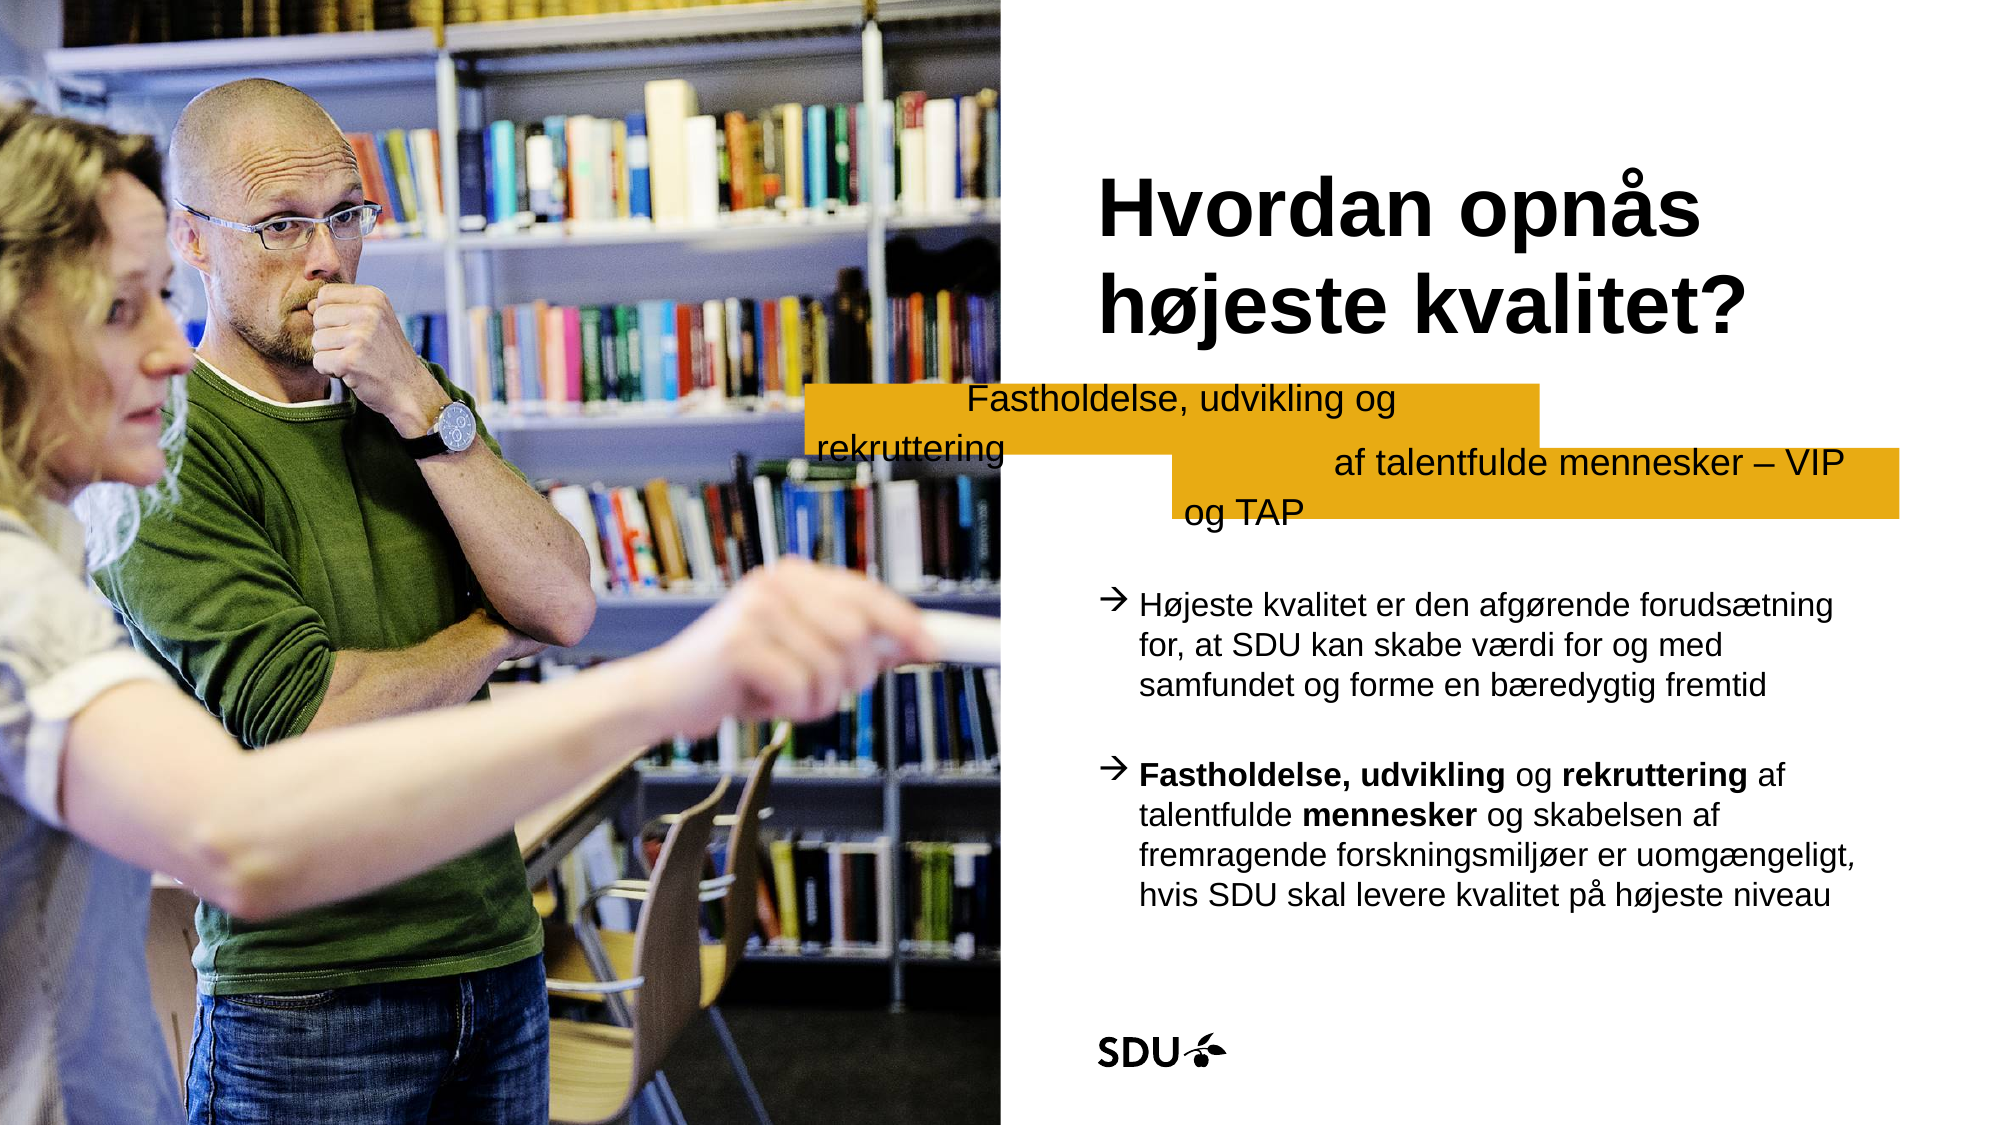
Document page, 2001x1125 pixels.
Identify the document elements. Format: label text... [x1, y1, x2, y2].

title Hvordan opnås højeste kvalitet? [1097, 159, 1866, 447]
text_box Fastholdelse, udvikling og rekruttering [1001, 383, 1541, 456]
text_box af talentfulde mennesker – VIP og TAP [1171, 447, 1900, 520]
list Højeste kvalitet er den afgørende forudsætning for, at SDU kan skabe værdi for og med samfundet og forme en bæredygtig fremtid Fastholdelse, udvikling og rekruttering af talentfulde mennesker og skabelsen af fremragende forskningsmiljøer er uomgængeligt, hvis SDU skal levere kvalitet på højeste niveau [1097, 583, 1866, 913]
picture [0, 0, 1001, 1125]
